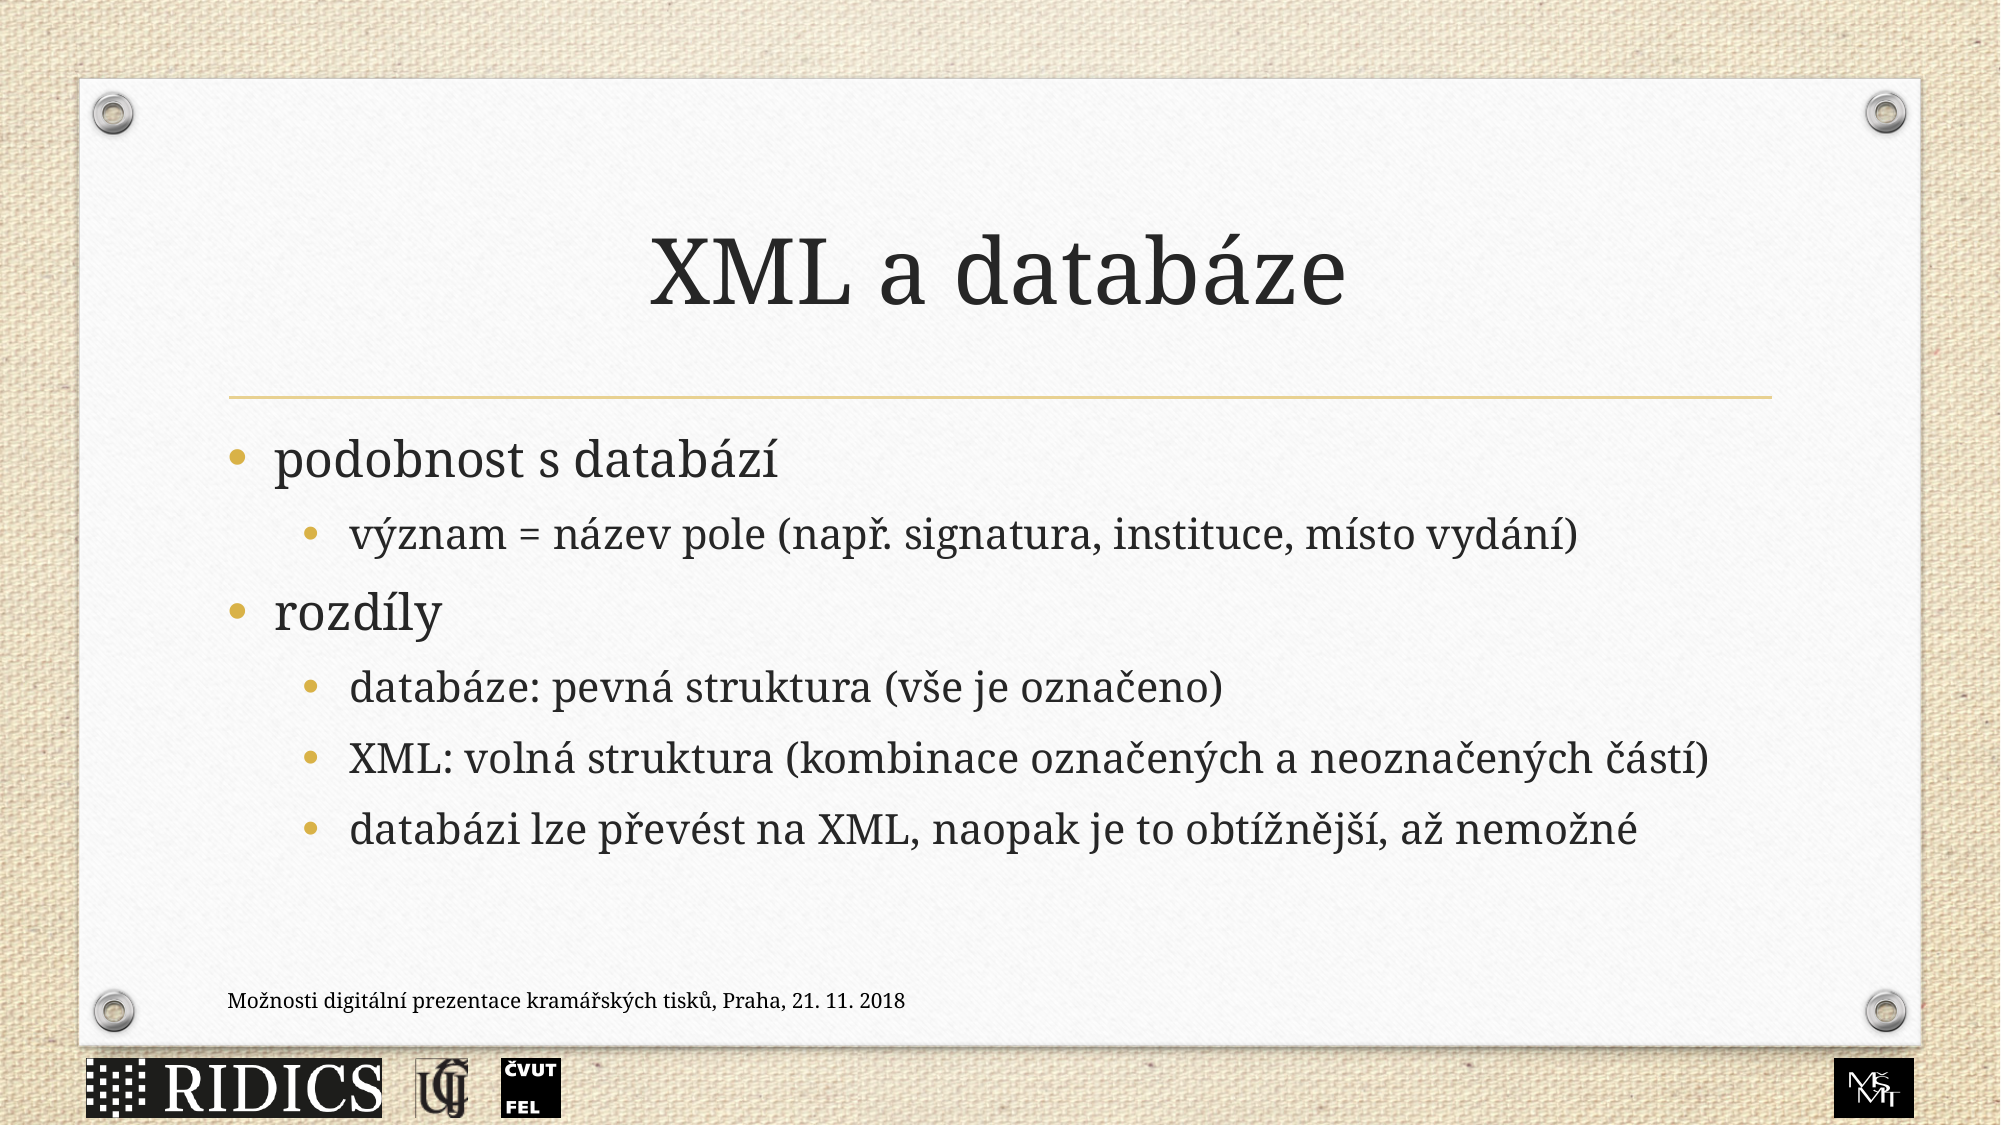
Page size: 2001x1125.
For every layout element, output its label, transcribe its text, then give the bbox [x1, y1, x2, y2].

footer Možnosti digitální prezentace kramářských tisků, Praha, 21. 11. 2018 [212, 979, 1411, 1025]
picture [0, 0, 2001, 1125]
list podobnost s databází význam = název pole (např. signatura, instituce, místo vydání) rozdíly databáze: pevná struktura (vše je označeno) XML: volná struktura (kombinace označených a neoznačených částí) databázi lze převést na XML, naopak je to obtížnější, až nemožné [212, 419, 1788, 964]
title XML a databáze [212, 161, 1788, 375]
